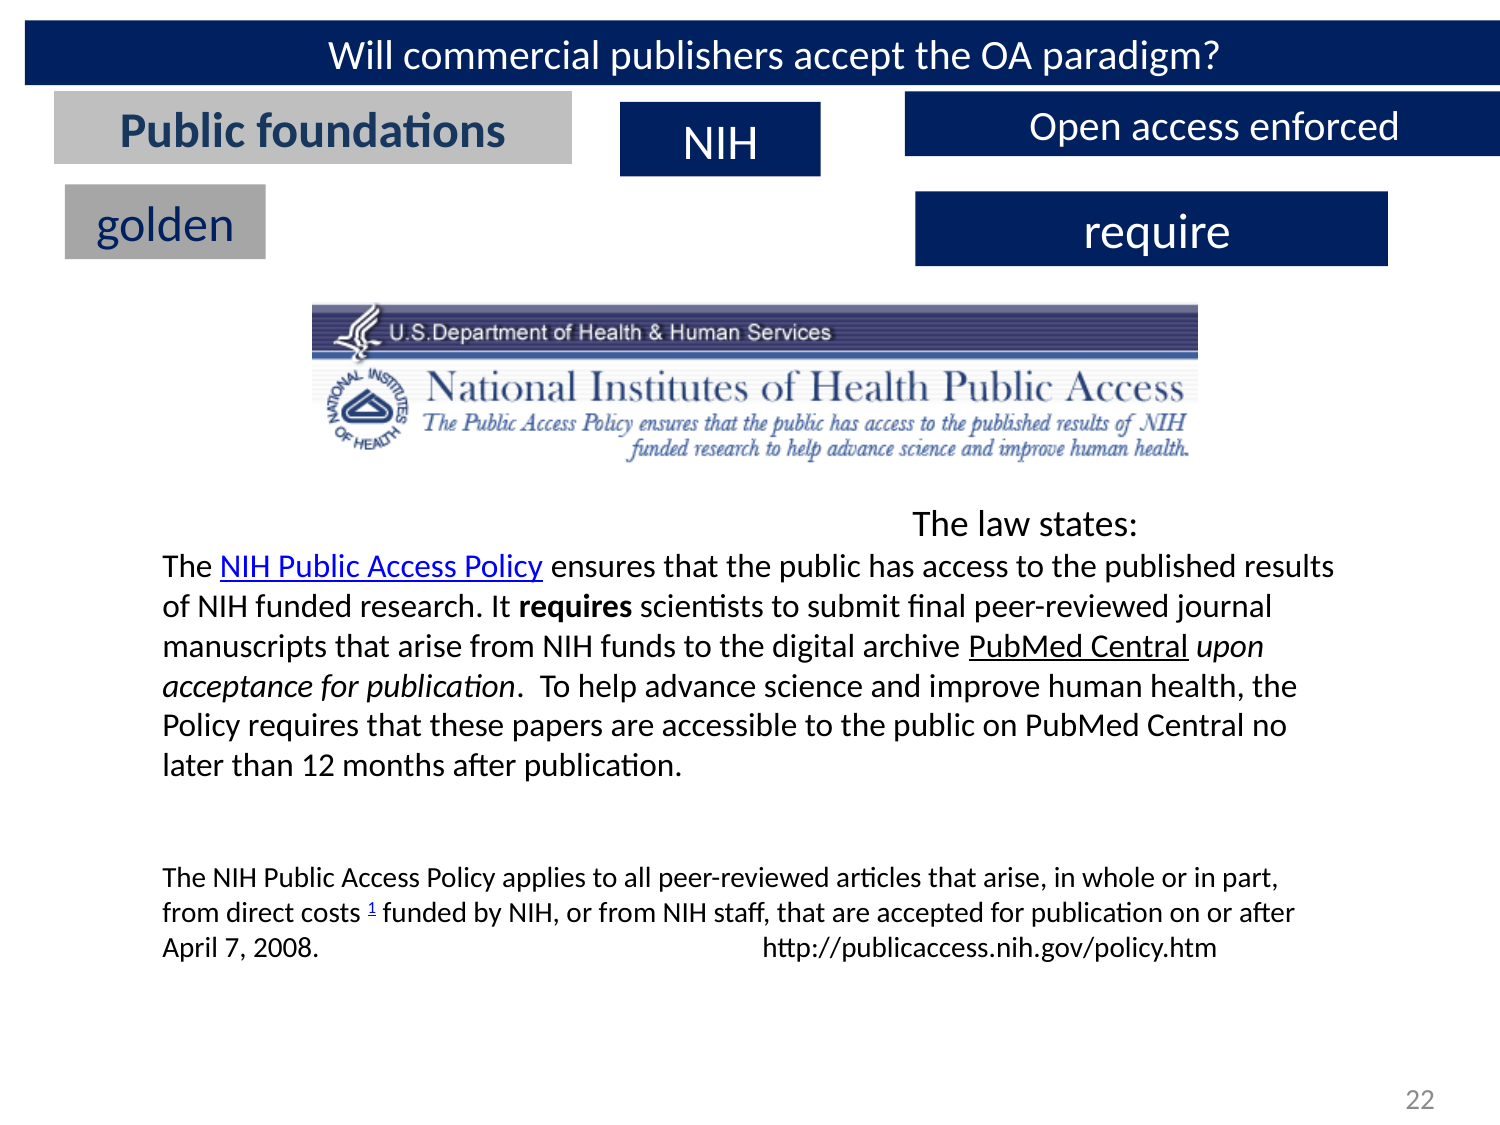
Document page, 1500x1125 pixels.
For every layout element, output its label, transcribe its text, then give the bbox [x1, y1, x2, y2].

text_box Public foundations [53, 89, 573, 165]
text_box golden [64, 184, 266, 260]
picture [312, 302, 1198, 464]
text_box Will commercial publishers accept the OA paradigm? [24, 20, 1500, 86]
text_box The law states: The NIH Public Access Policy ensures that the public has access to the published results of NIH funded research. It requires scientists to submit final peer-reviewed journal manuscripts that arise from NIH funds to the digital archive PubMed Central upon acceptance for publication. To help advance science and improve human health, the Policy requires that these papers are accessible to the public on PubMed Central no later than 12 months after publication. The NIH Public Access Policy applies to all peer-reviewed articles that arise, in whole or in part, from direct costs 1 funded by NIH, or from NIH staff, that are accepted for publication on or after April 7, 2008. http://publicaccess.nih.gov/policy.htm [147, 491, 1353, 1006]
text_box NIH [620, 101, 821, 177]
text_box require [915, 191, 1388, 267]
text_box Open access enforced [904, 91, 1500, 157]
